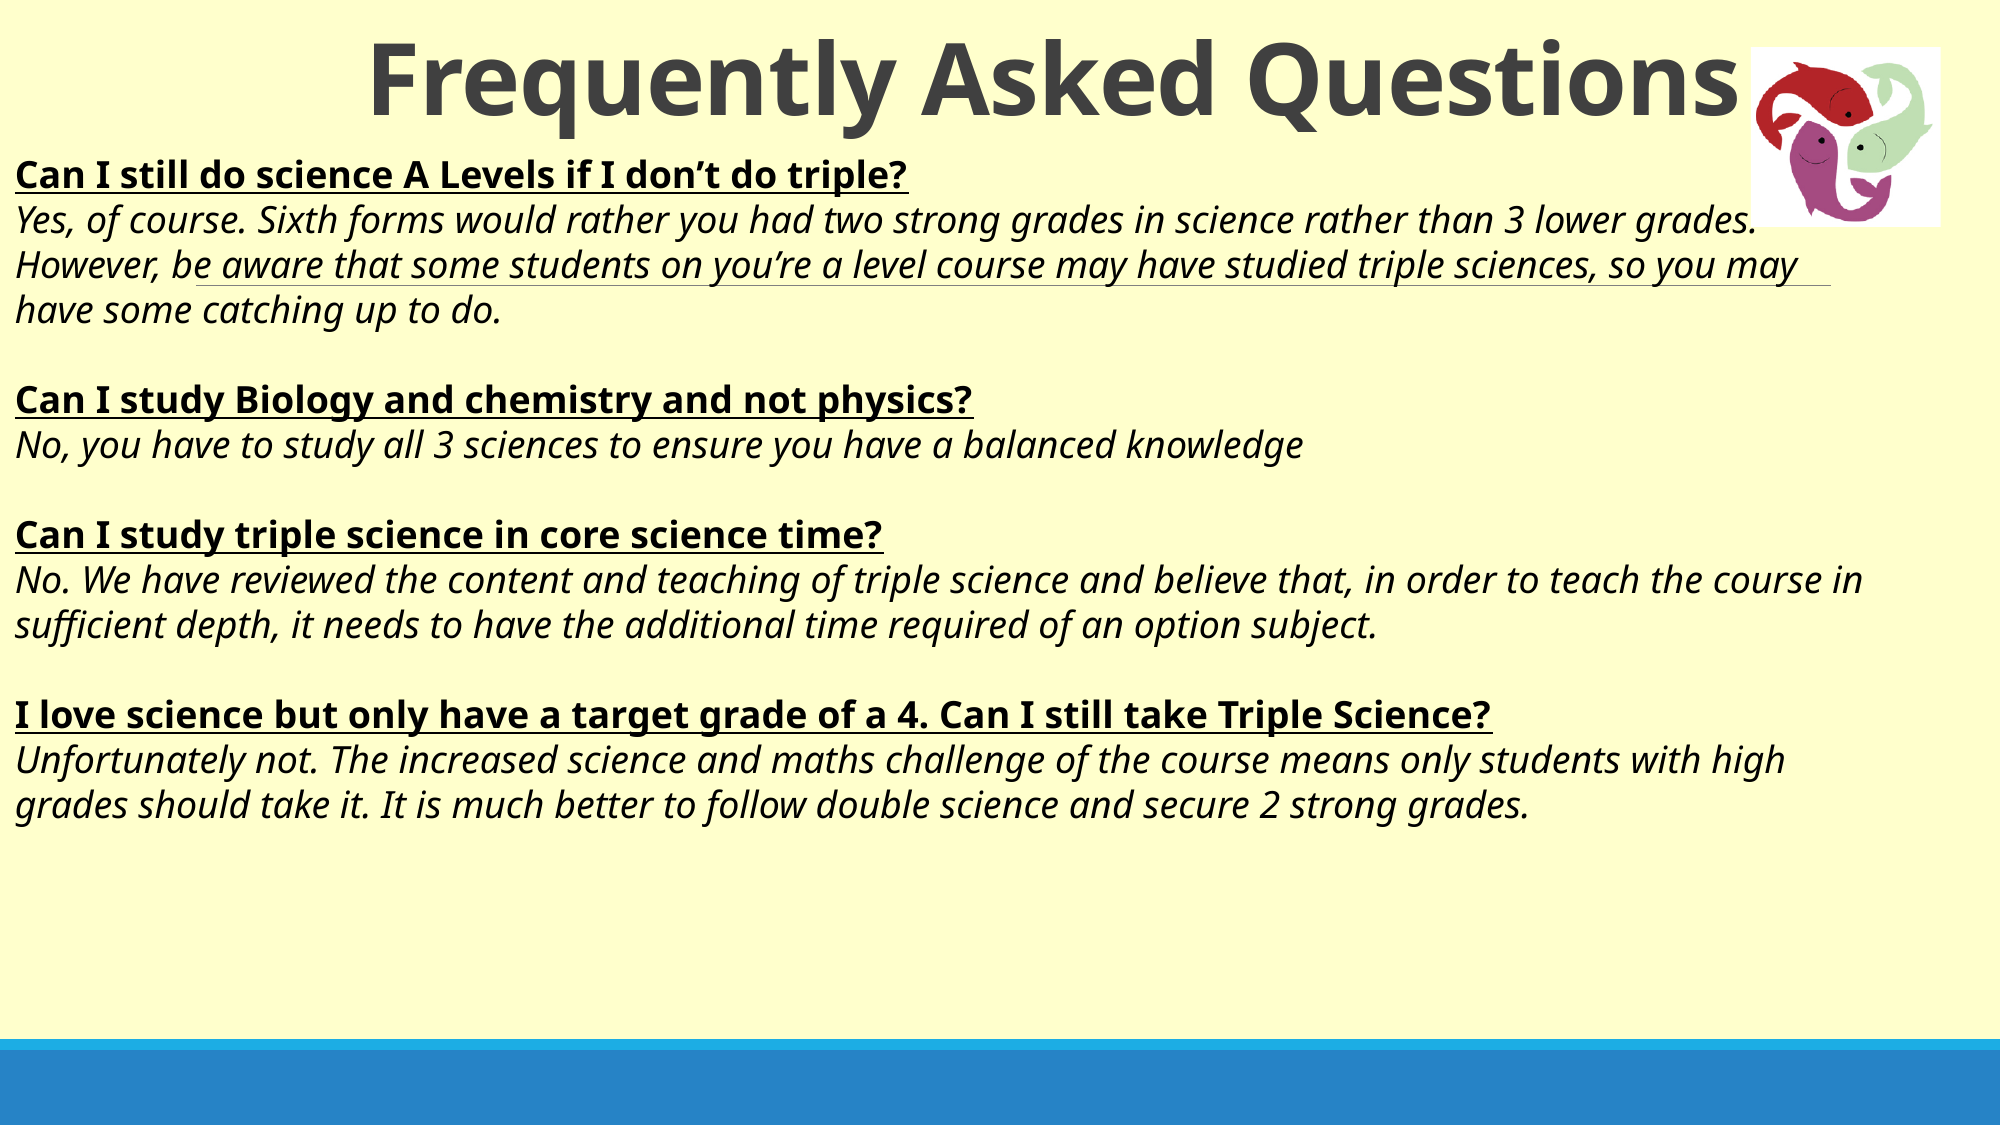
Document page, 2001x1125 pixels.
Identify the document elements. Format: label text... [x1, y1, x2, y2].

title Frequently Asked Questions [350, 0, 2000, 144]
text_box Can I still do science A Levels if I don’t do triple? Yes, of course. Sixth forms would rather you had two strong grades in science rather than 3 lower grades. However, be aware that some students on you’re a level course may have studied triple sciences, so you may have some catching up to do. Can I study Biology and chemistry and not physics? No, you have to study all 3 sciences to ensure you have a balanced knowledge Can I study triple science in core science time? No. We have reviewed the content and teaching of triple science and believe that, in order to teach the course in sufficient depth, it needs to have the additional time required of an option subject. I love science but only have a target grade of a 4. Can I still take Triple Science? Unfortunately not. The increased science and maths challenge of the course means only students with high grades should take it. It is much better to follow double science and secure 2 strong grades. [0, 143, 1899, 879]
picture [1750, 46, 1942, 227]
